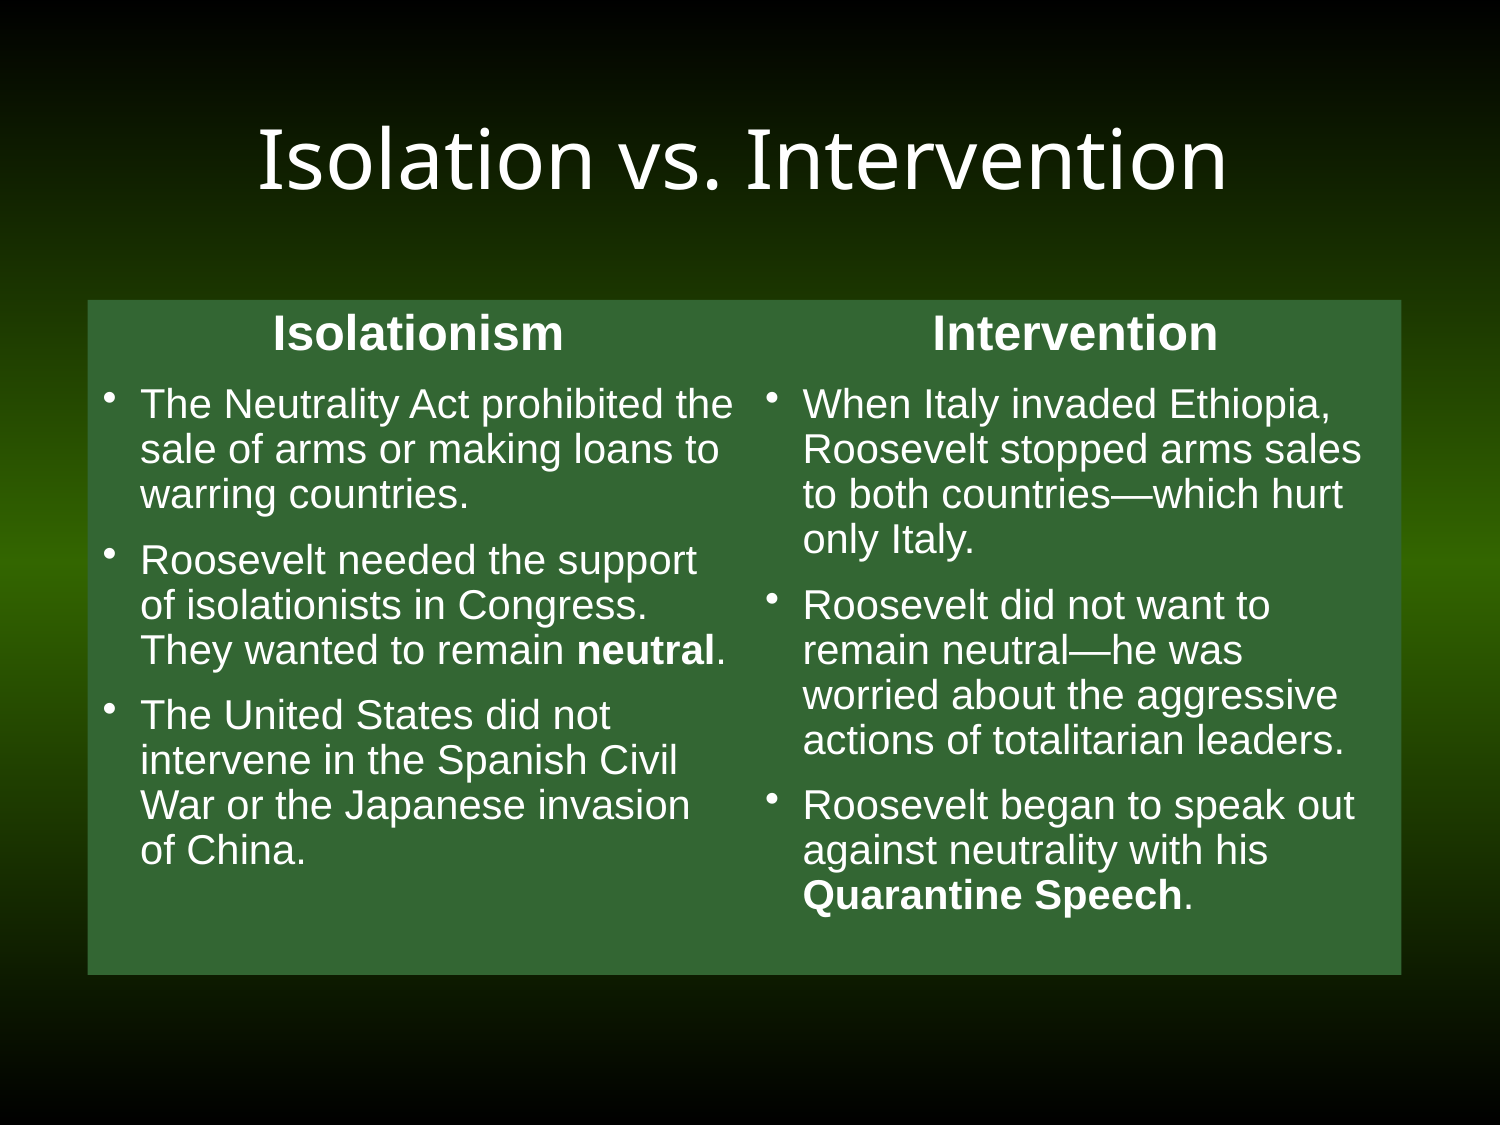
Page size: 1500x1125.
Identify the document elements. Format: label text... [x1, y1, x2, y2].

list Isolationism The Neutrality Act prohibited the sale of arms or making loans to warring countries. Roosevelt needed the support of isolationists in Congress. They wanted to remain neutral. The United States did not intervene in the Spanish Civil War or the Japanese invasion of China. [87, 299, 750, 975]
list Intervention When Italy invaded Ethiopia, Roosevelt stopped arms sales to both countries—which hurt only Italy. Roosevelt did not want to remain neutral—he was worried about the aggressive actions of totalitarian leaders. Roosevelt began to speak out against neutrality with his Quarantine Speech. [750, 299, 1402, 975]
title Isolation vs. Intervention [87, 50, 1402, 263]
